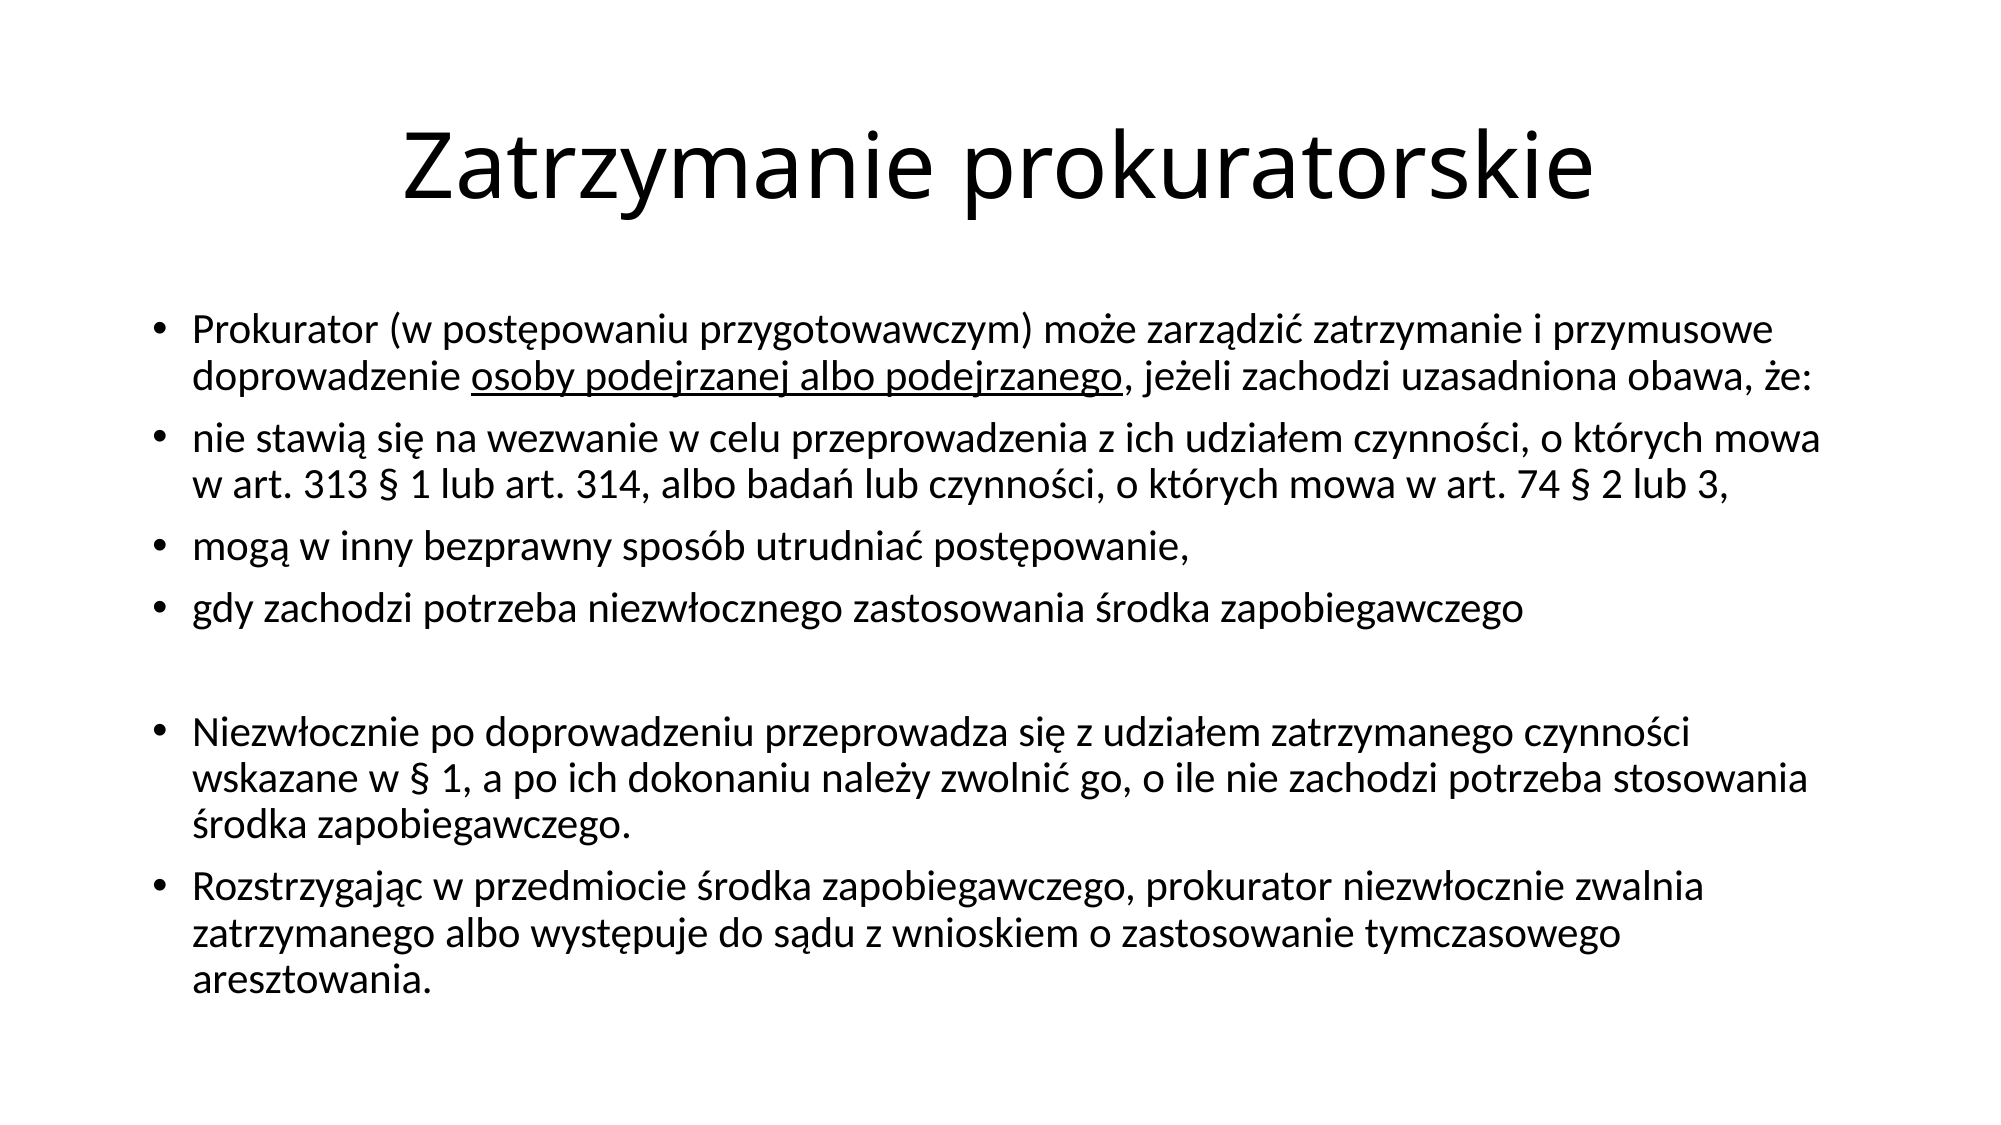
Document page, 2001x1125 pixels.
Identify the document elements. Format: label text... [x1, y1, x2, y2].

title Zatrzymanie prokuratorskie [137, 59, 1863, 278]
list Prokurator (w postępowaniu przygotowawczym) może zarządzić zatrzymanie i przymusowe doprowadzenie osoby podejrzanej albo podejrzanego, jeżeli zachodzi uzasadniona obawa, że: nie stawią się na wezwanie w celu przeprowadzenia z ich udziałem czynności, o których mowa w art. 313 § 1 lub art. 314, albo badań lub czynności, o których mowa w art. 74 § 2 lub 3, mogą w inny bezprawny sposób utrudniać postępowanie, gdy zachodzi potrzeba niezwłocznego zastosowania środka zapobiegawczego Niezwłocznie po doprowadzeniu przeprowadza się z udziałem zatrzymanego czynności wskazane w § 1, a po ich dokonaniu należy zwolnić go, o ile nie zachodzi potrzeba stosowania środka zapobiegawczego. Rozstrzygając w przedmiocie środka zapobiegawczego, prokurator niezwłocznie zwalnia zatrzymanego albo występuje do sądu z wnioskiem o zastosowanie tymczasowego aresztowania. [137, 299, 1863, 1014]
